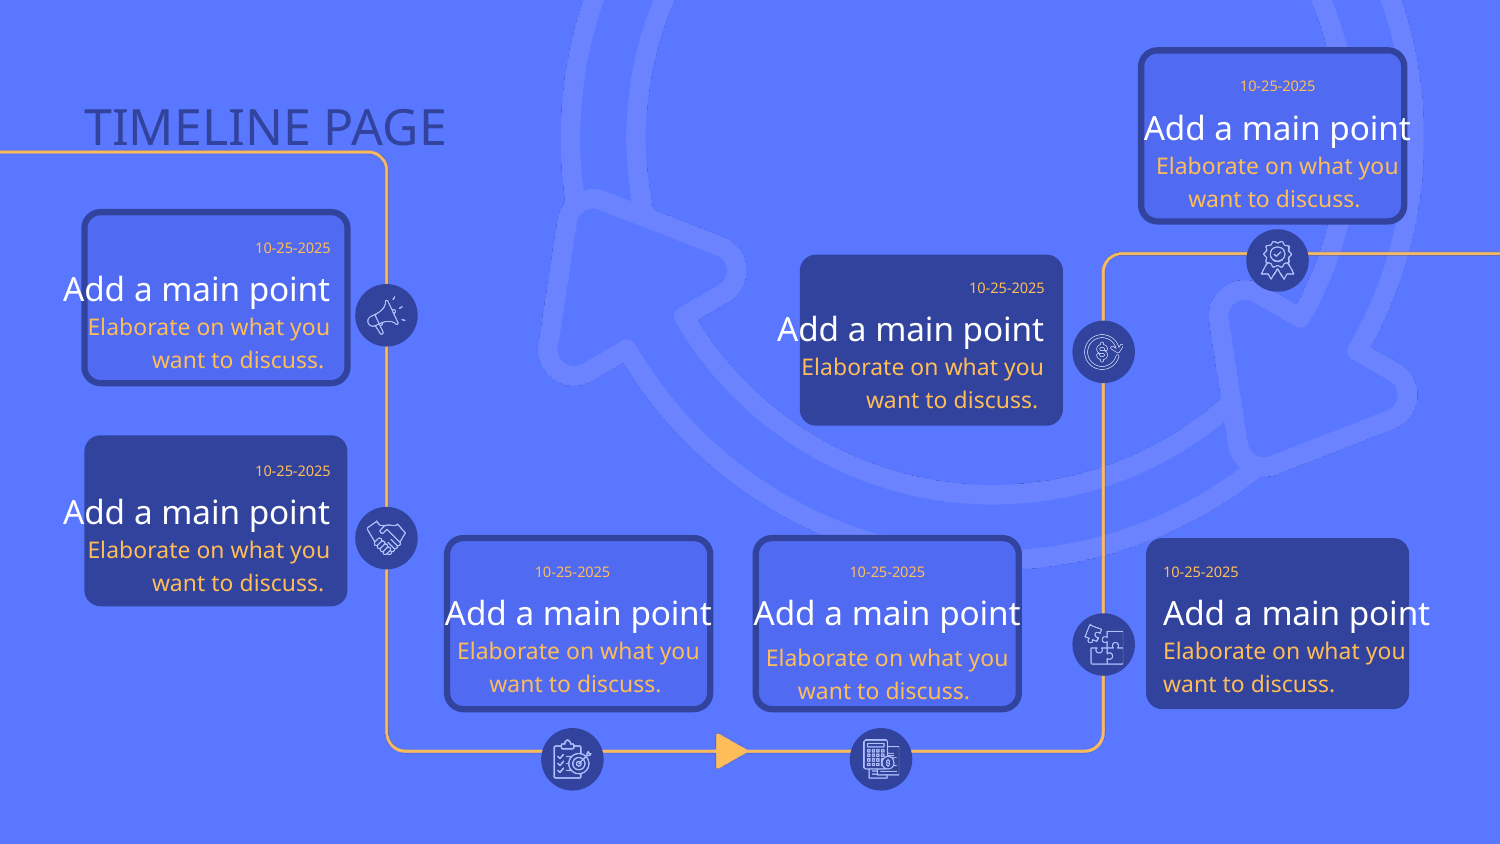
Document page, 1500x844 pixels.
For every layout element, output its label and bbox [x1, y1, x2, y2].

text_box [1145, 521, 1410, 710]
text_box [799, 238, 1064, 426]
picture [0, 1, 1500, 844]
text_box [1140, 34, 1405, 222]
text_box [755, 521, 1020, 710]
text_box [84, 195, 348, 384]
text_box [446, 521, 711, 710]
text_box [84, 418, 348, 607]
